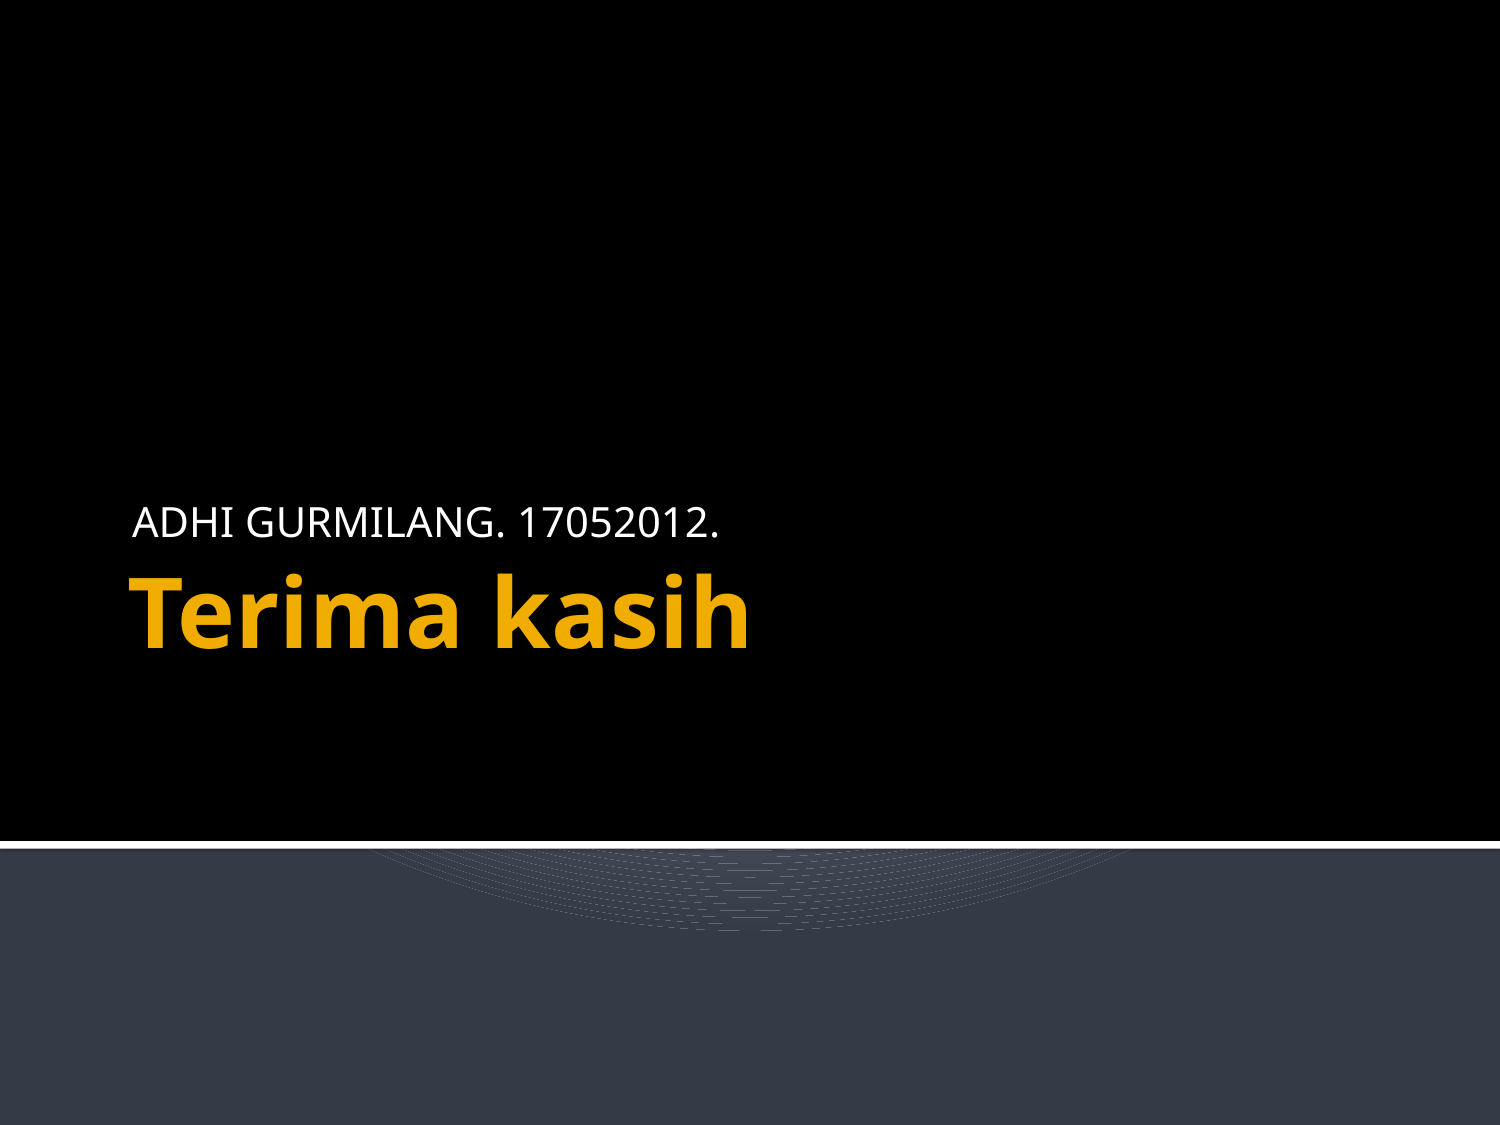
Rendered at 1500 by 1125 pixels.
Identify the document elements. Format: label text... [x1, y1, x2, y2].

subtitle ADHI GURMILANG. 17052012. [112, 299, 1438, 546]
title Terima kasih [112, 550, 1438, 825]
